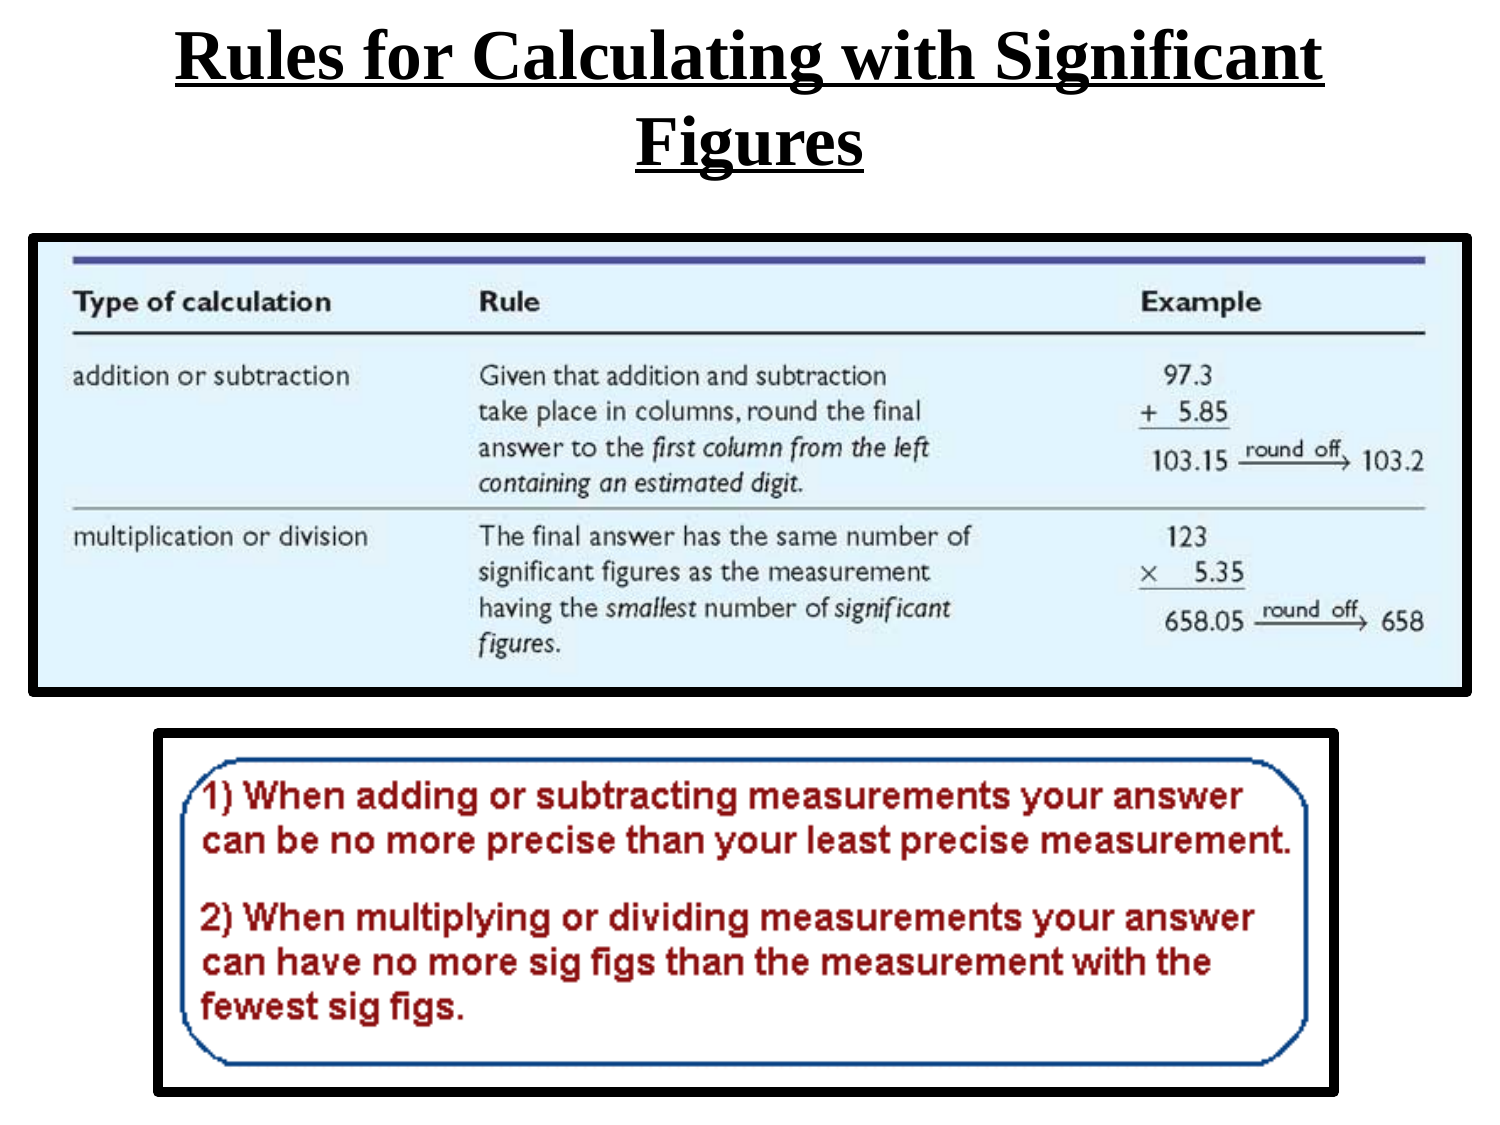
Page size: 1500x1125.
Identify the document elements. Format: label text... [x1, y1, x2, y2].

picture [37, 242, 1463, 688]
picture [162, 737, 1330, 1088]
title Rules for Calculating with Significant Figures [75, 0, 1425, 188]
